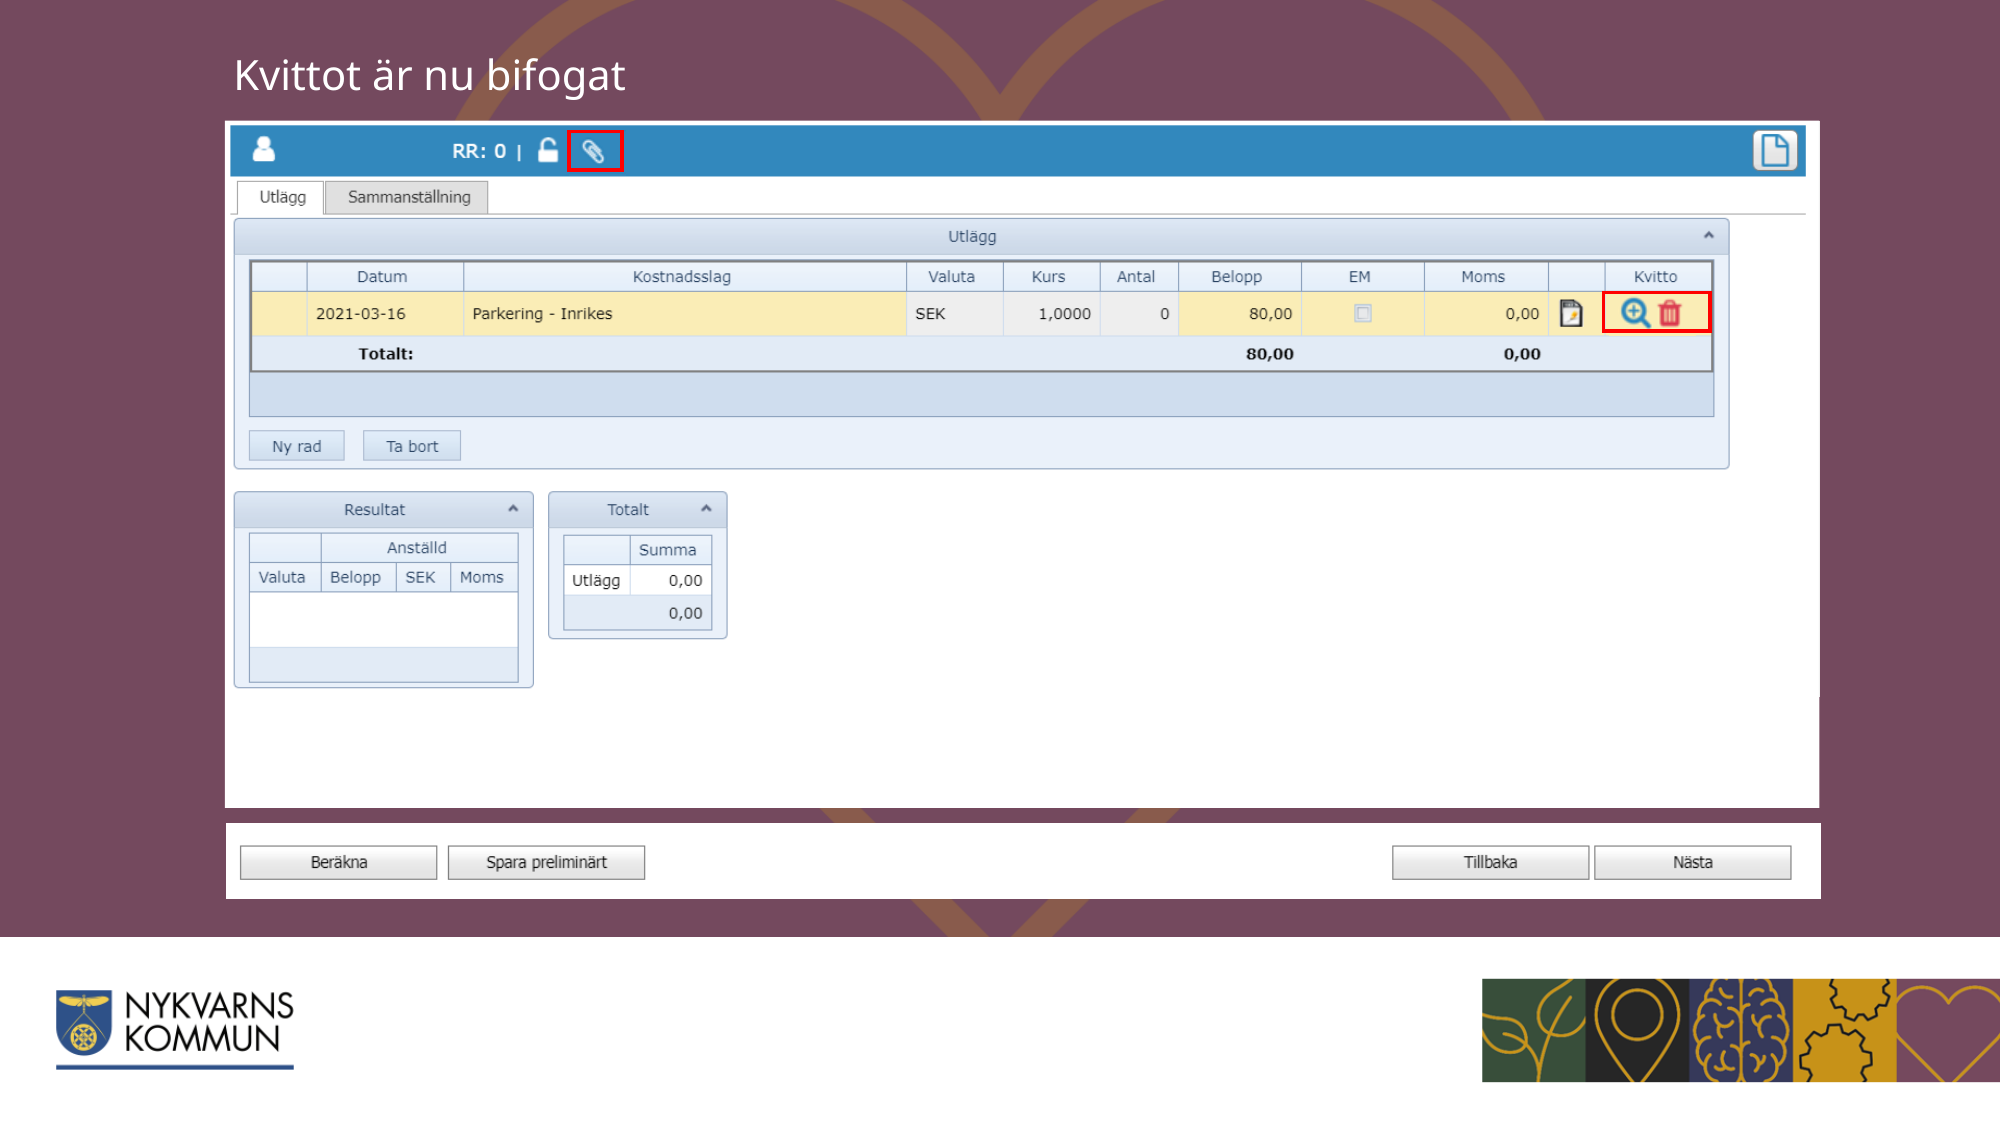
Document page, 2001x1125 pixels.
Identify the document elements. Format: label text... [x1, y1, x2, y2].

text_box Kvittot är nu bifogat [233, 0, 1734, 121]
picture [0, 0, 2000, 1125]
text_box [224, 120, 1820, 809]
